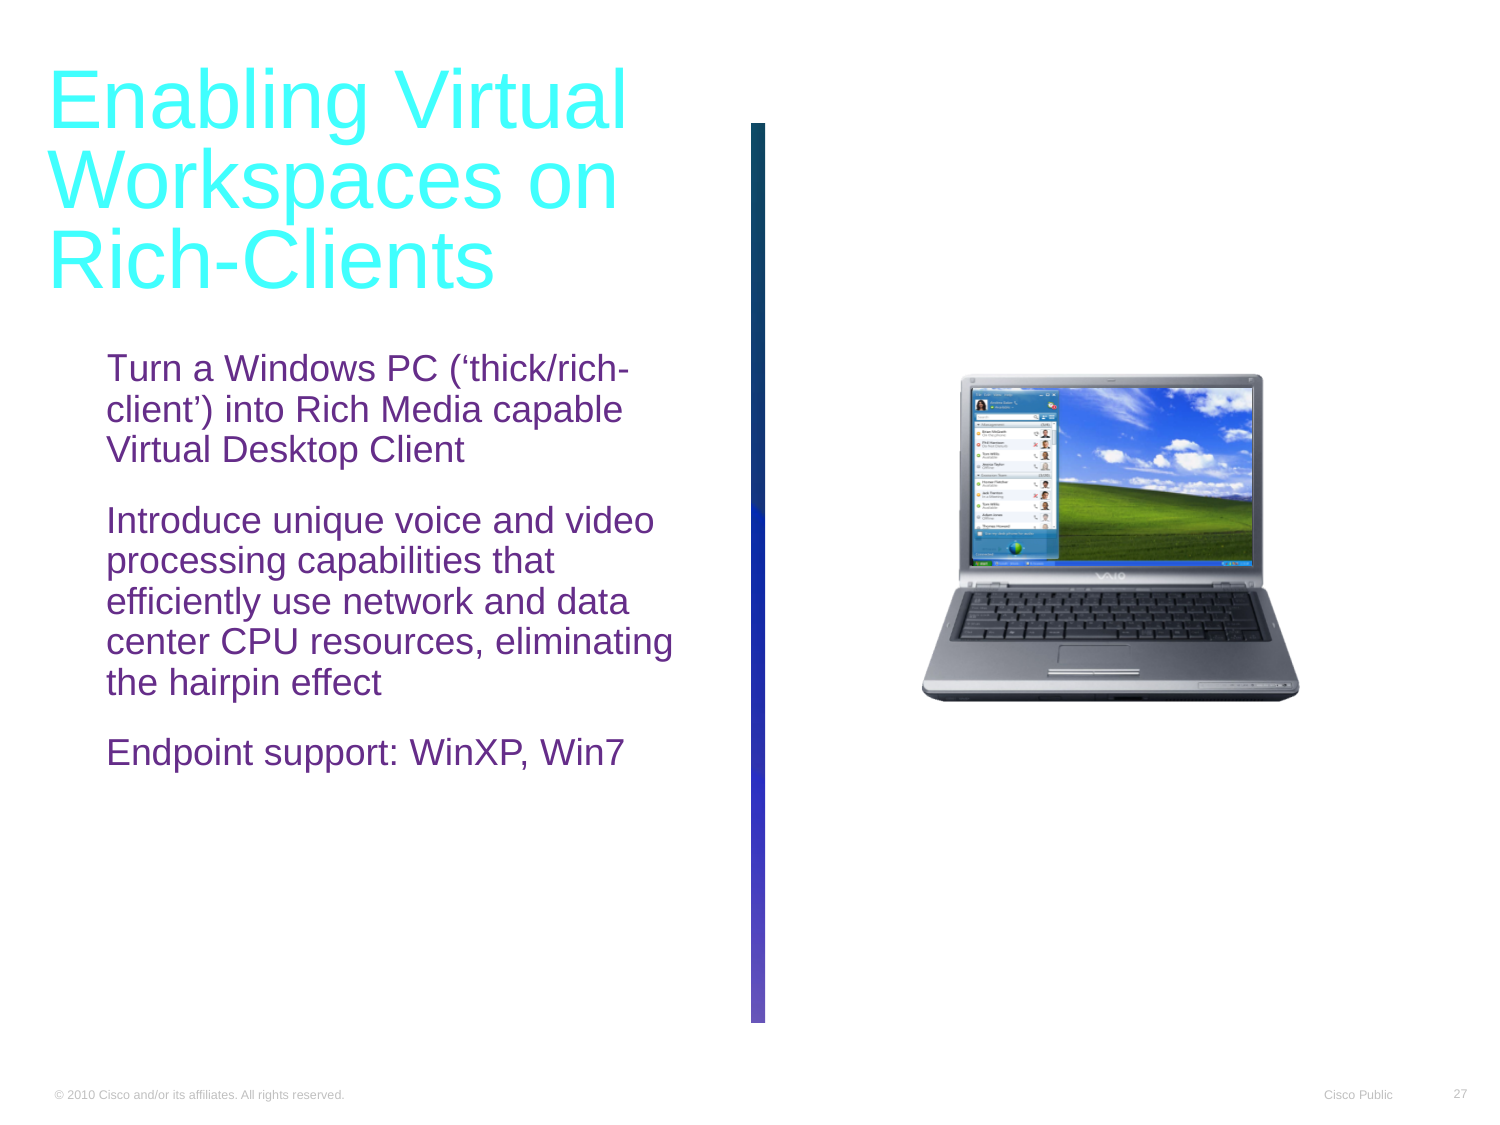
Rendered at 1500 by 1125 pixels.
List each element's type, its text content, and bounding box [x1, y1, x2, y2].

picture [751, 123, 766, 1023]
text_box Turn a Windows PC (‘thick/rich-client’) into Rich Media capable Virtual Desktop Client Introduce unique voice and video processing capabilities that efficiently use network and data center CPU resources, eliminating the hairpin effect Endpoint support: WinXP, Win7 [50, 340, 736, 1092]
text_box Enabling Virtual Workspaces on Rich-Clients [34, 102, 735, 348]
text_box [907, 367, 1307, 710]
